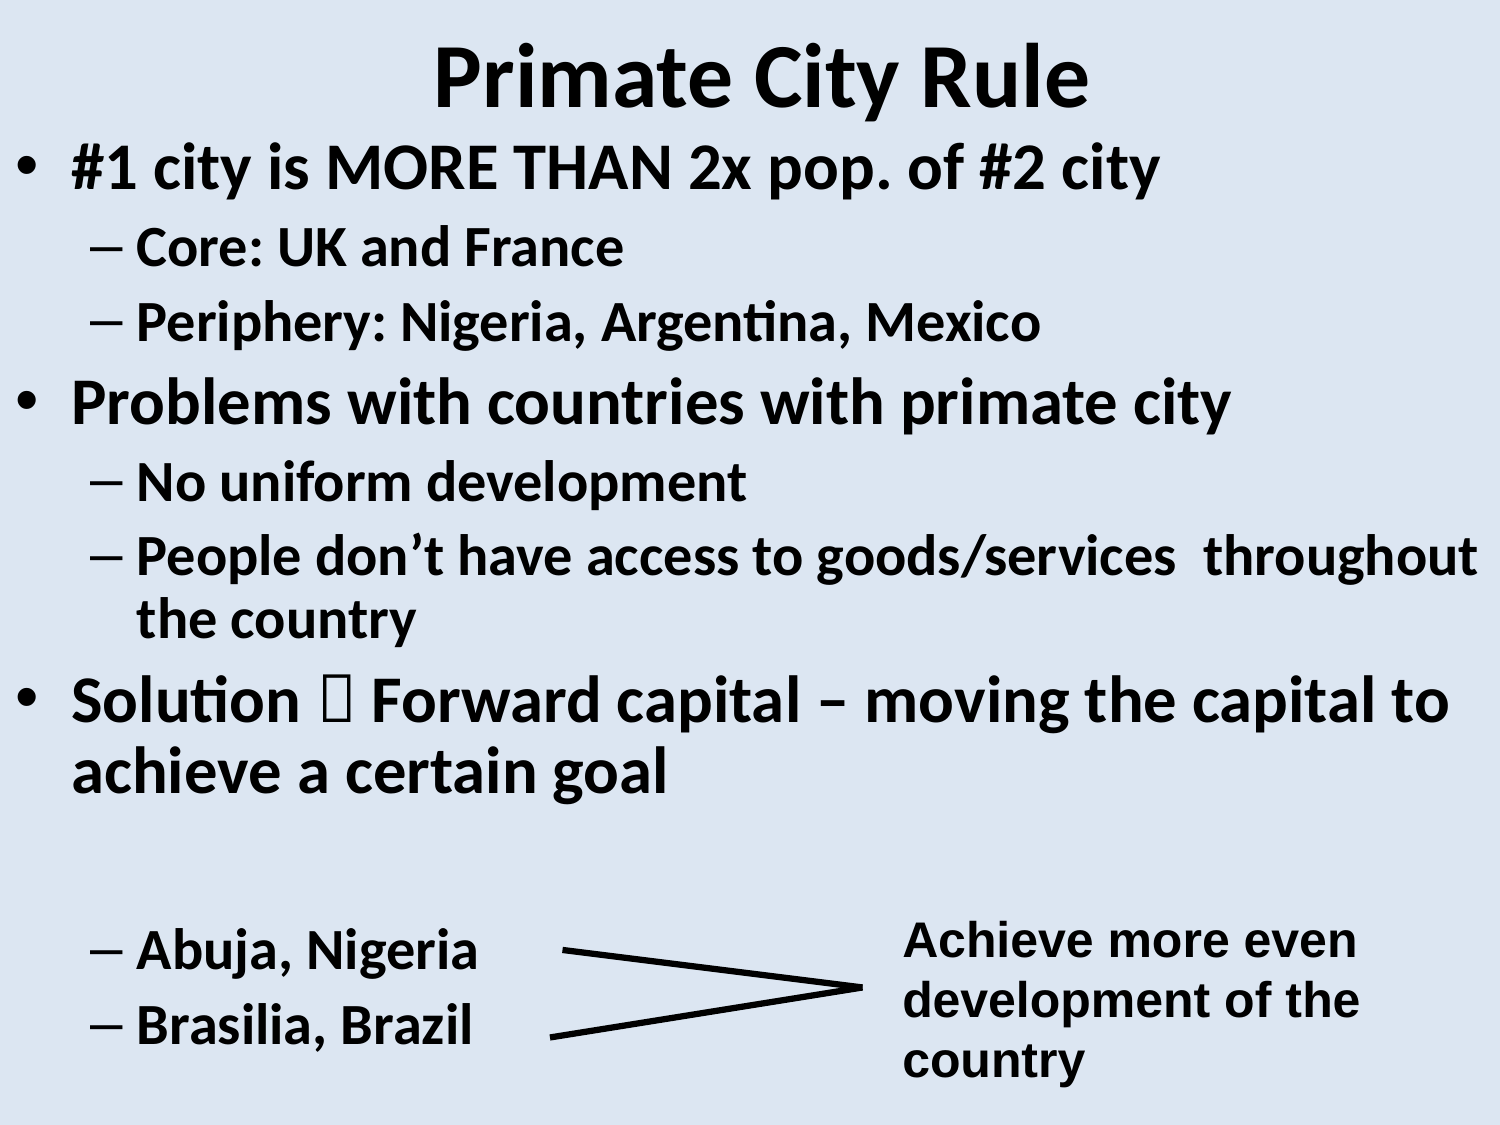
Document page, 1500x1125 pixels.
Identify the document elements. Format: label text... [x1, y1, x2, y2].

title Primate City Rule [87, 0, 1438, 125]
text_box Achieve more even development of the country [887, 899, 1463, 1095]
list #1 city is MORE THAN 2x pop. of #2 city Core: UK and France Periphery: Nigeria, Argentina, Mexico Problems with countries with primate city No uniform development People don’t have access to goods/services throughout the country Solution  Forward capital – moving the capital to achieve a certain goal Abuja, Nigeria Brasilia, Brazil [0, 125, 1500, 1125]
